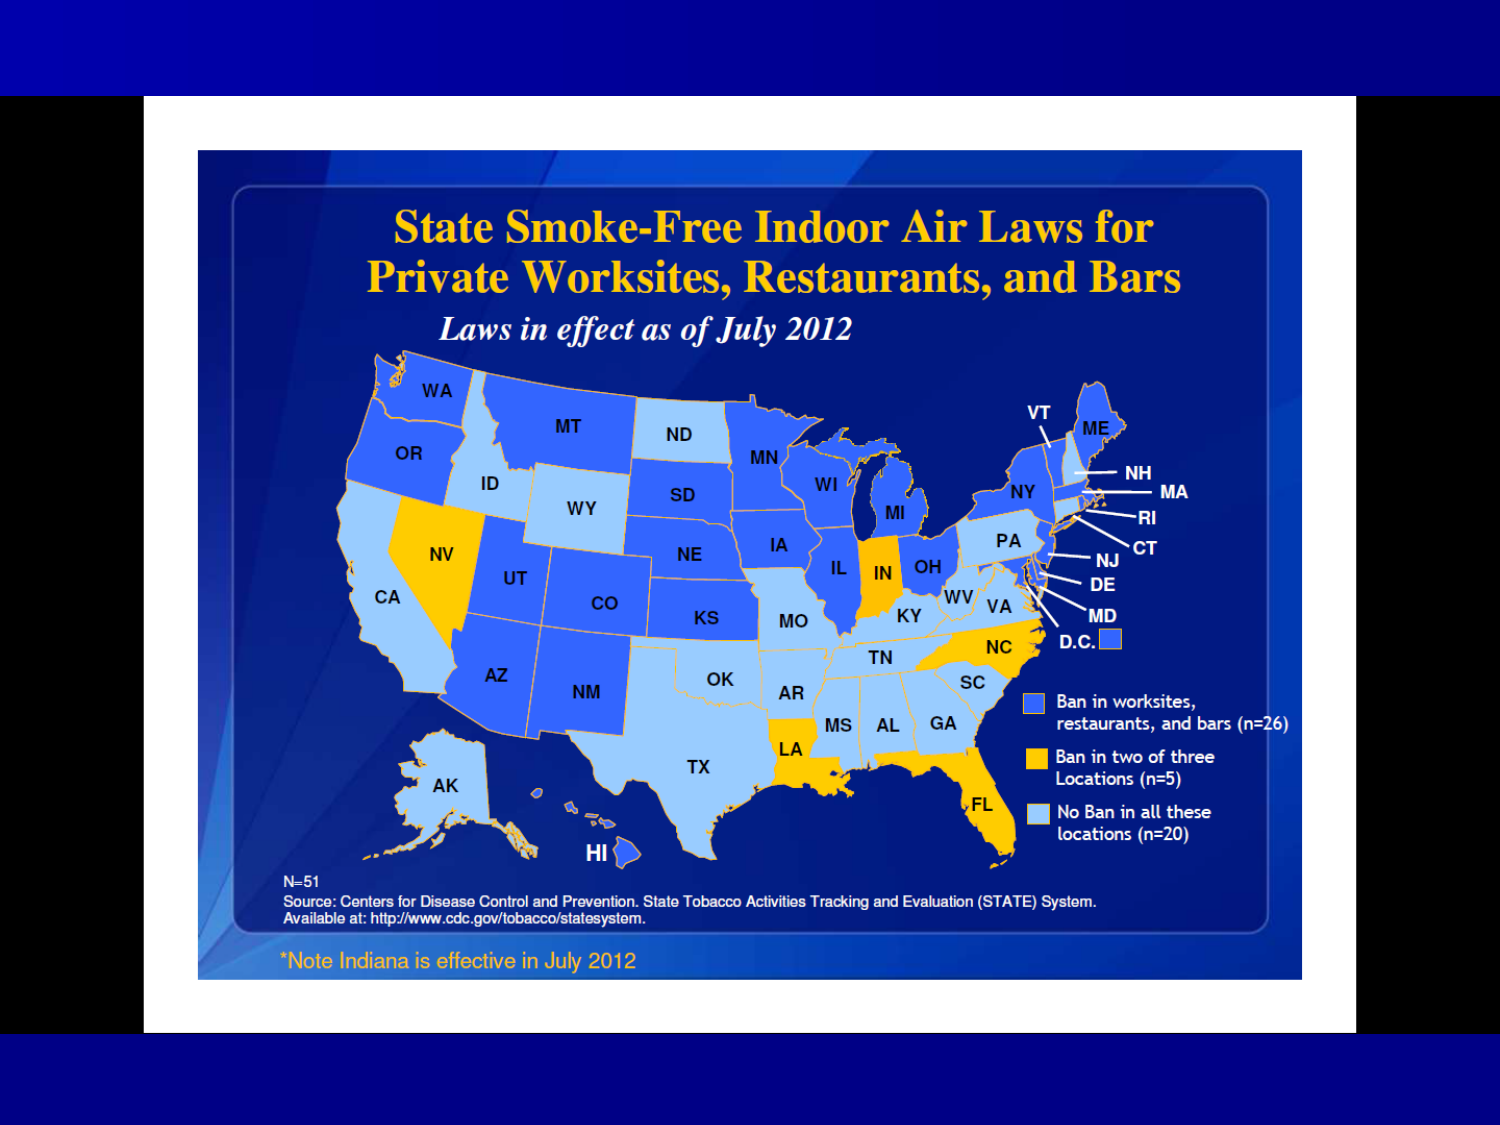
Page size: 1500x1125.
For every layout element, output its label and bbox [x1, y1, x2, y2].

picture [0, 96, 1500, 1035]
